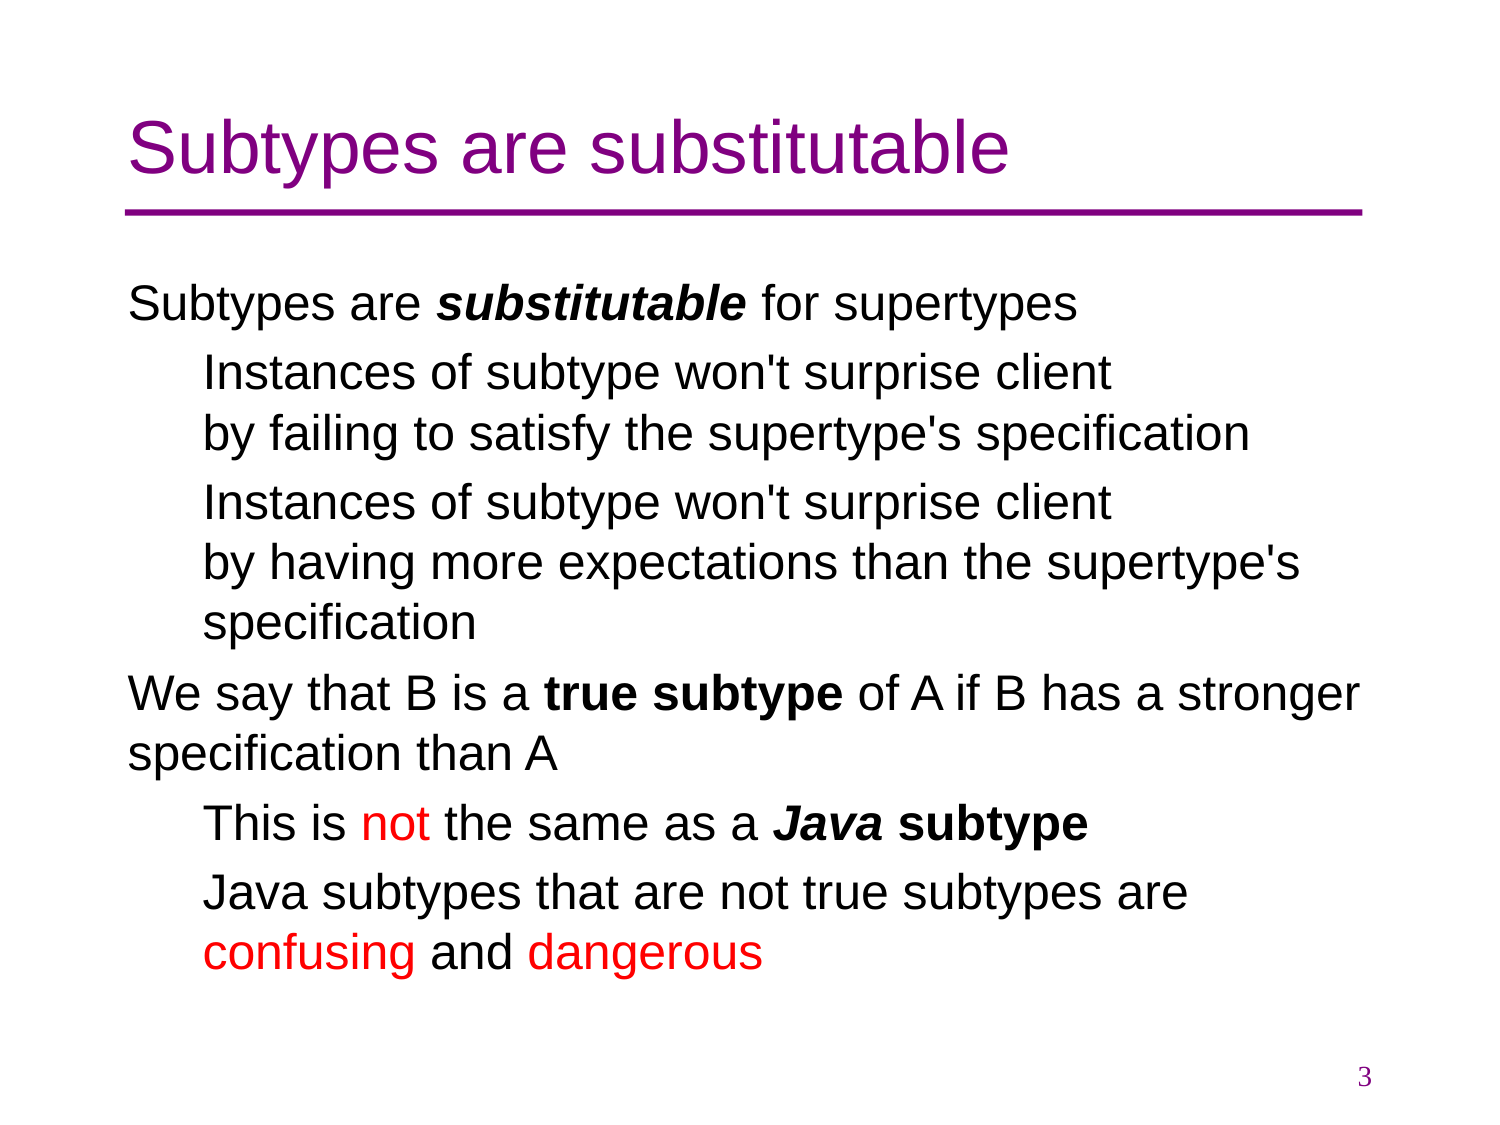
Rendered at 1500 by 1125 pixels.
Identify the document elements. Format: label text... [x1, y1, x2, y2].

slide_number 3 [1074, 1049, 1388, 1125]
list Subtypes are substitutable for supertypes Instances of subtype won't surprise client by failing to satisfy the supertype's specification Instances of subtype won't surprise client by having more expectations than the supertype's specification We say that B is a true subtype of A if B has a stronger specification than A This is not the same as a Java subtype Java subtypes that are not true subtypes are confusing and dangerous [112, 262, 1388, 1000]
title Subtypes are substitutable [112, 50, 1388, 238]
